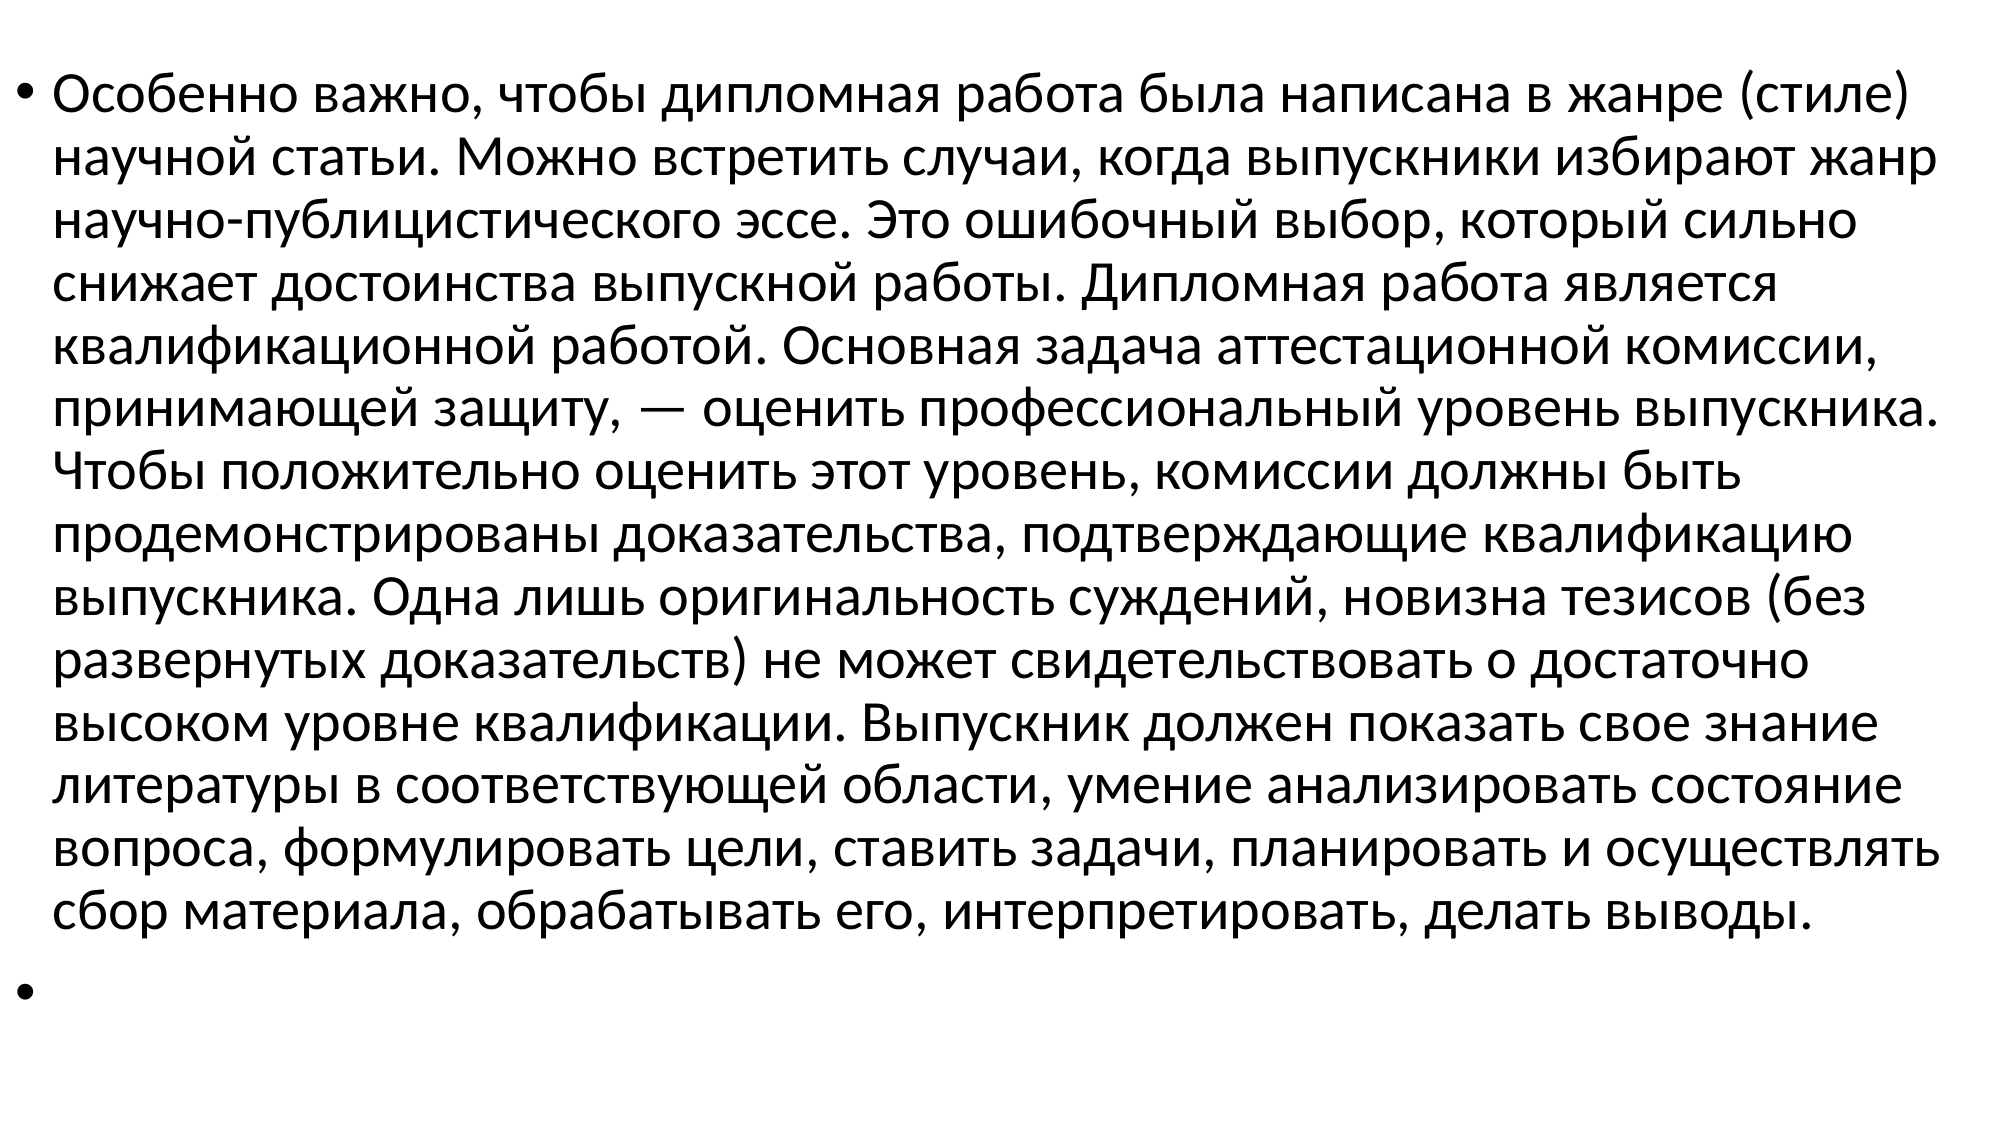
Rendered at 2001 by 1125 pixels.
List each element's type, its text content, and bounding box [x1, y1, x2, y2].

list Особенно важно, чтобы дипломная работа была написана в жанре (стиле) научной статьи. Можно встретить случаи, когда выпускники избирают жанр научно-публицистического эссе. Это ошибочный выбор, который сильно снижает достоинства выпускной работы. Дипломная работа является квалификационной работой. Основная задача аттестационной комиссии, принимающей защиту, — оценить профессиональный уровень выпускника. Чтобы положительно оценить этот уровень, комиссии должны быть продемонстрированы доказательства, подтверждающие квалификацию выпускника. Одна лишь оригинальность суждений, новизна тезисов (без развернутых доказательств) не может свидетельствовать о достаточно высоком уровне квалификации. Выпускник должен показать свое знание литературы в соответствующей области, умение анализировать состояние вопроса, формулировать цели, ставить задачи, планировать и осуществлять сбор материала, обрабатывать его, интерпретировать, делать выводы. [0, 54, 1960, 1125]
